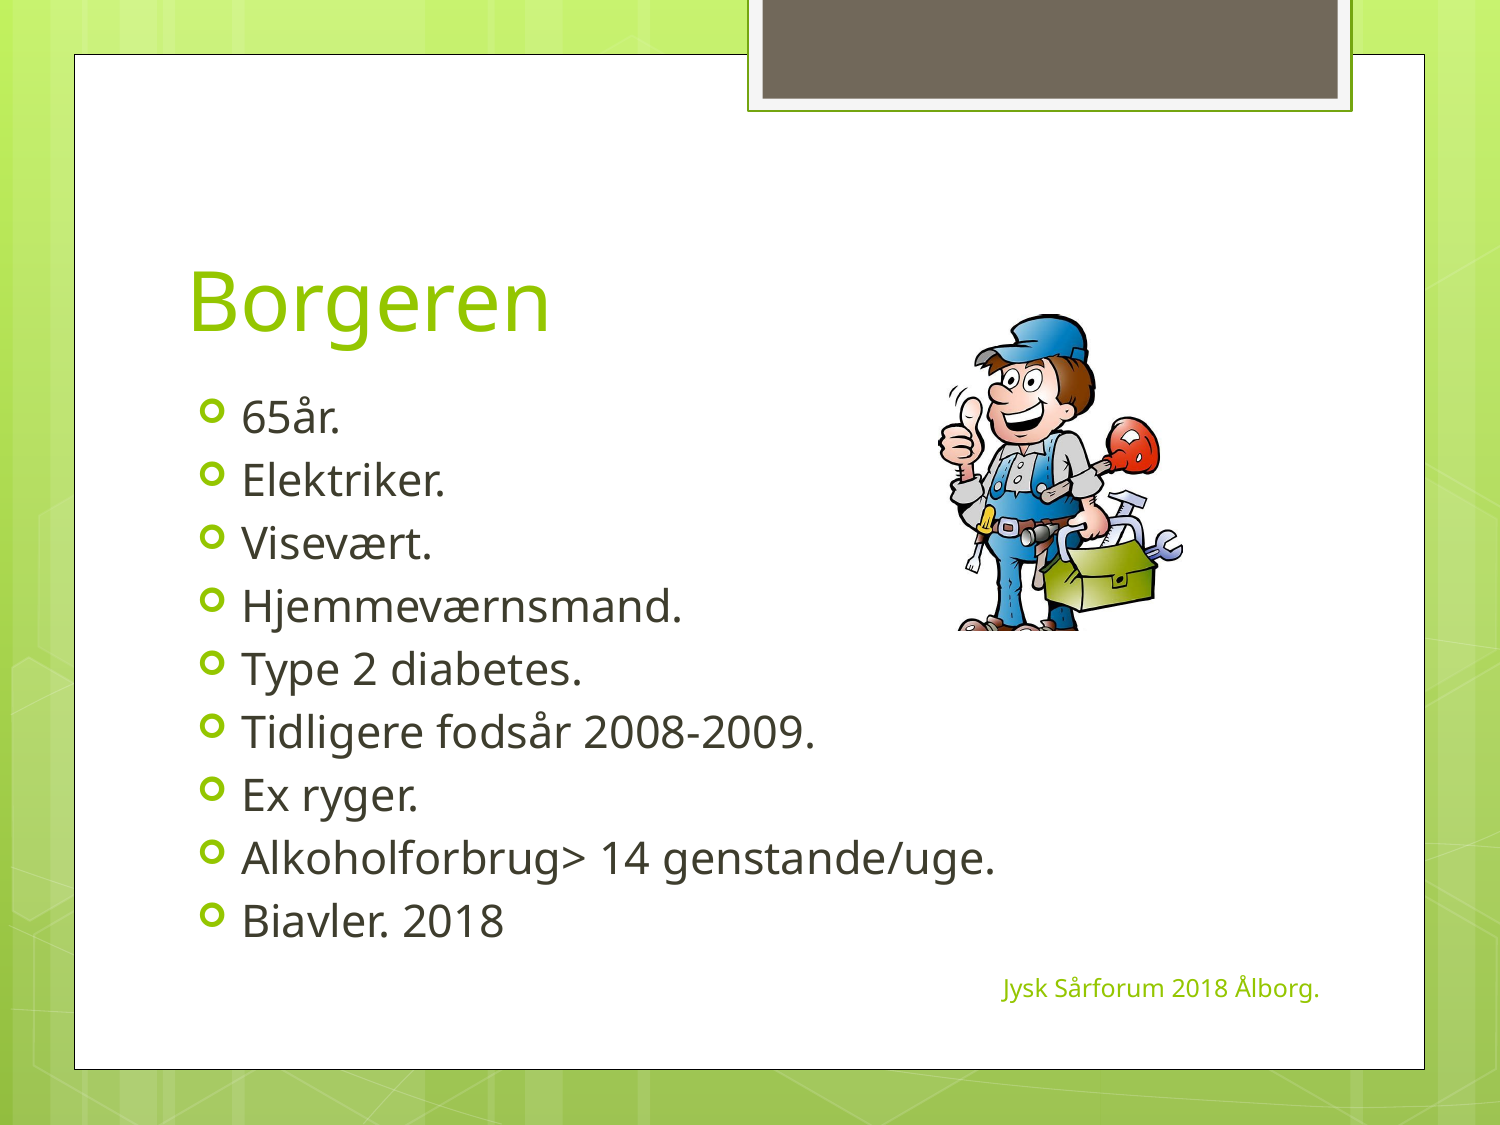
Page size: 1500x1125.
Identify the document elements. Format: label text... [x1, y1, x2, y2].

list 65år. Elektriker. Visevært. Hjemmeværnsmand. Type 2 diabetes. Tidligere fodsår 2008-2009. Ex ryger. Alkoholforbrug> 14 genstande/uge. Biavler. 2018 [171, 381, 1283, 957]
title Borgeren [171, 168, 1324, 357]
footer Jysk Sårforum 2018 Ålborg. [761, 960, 1336, 1020]
picture [938, 314, 1183, 631]
